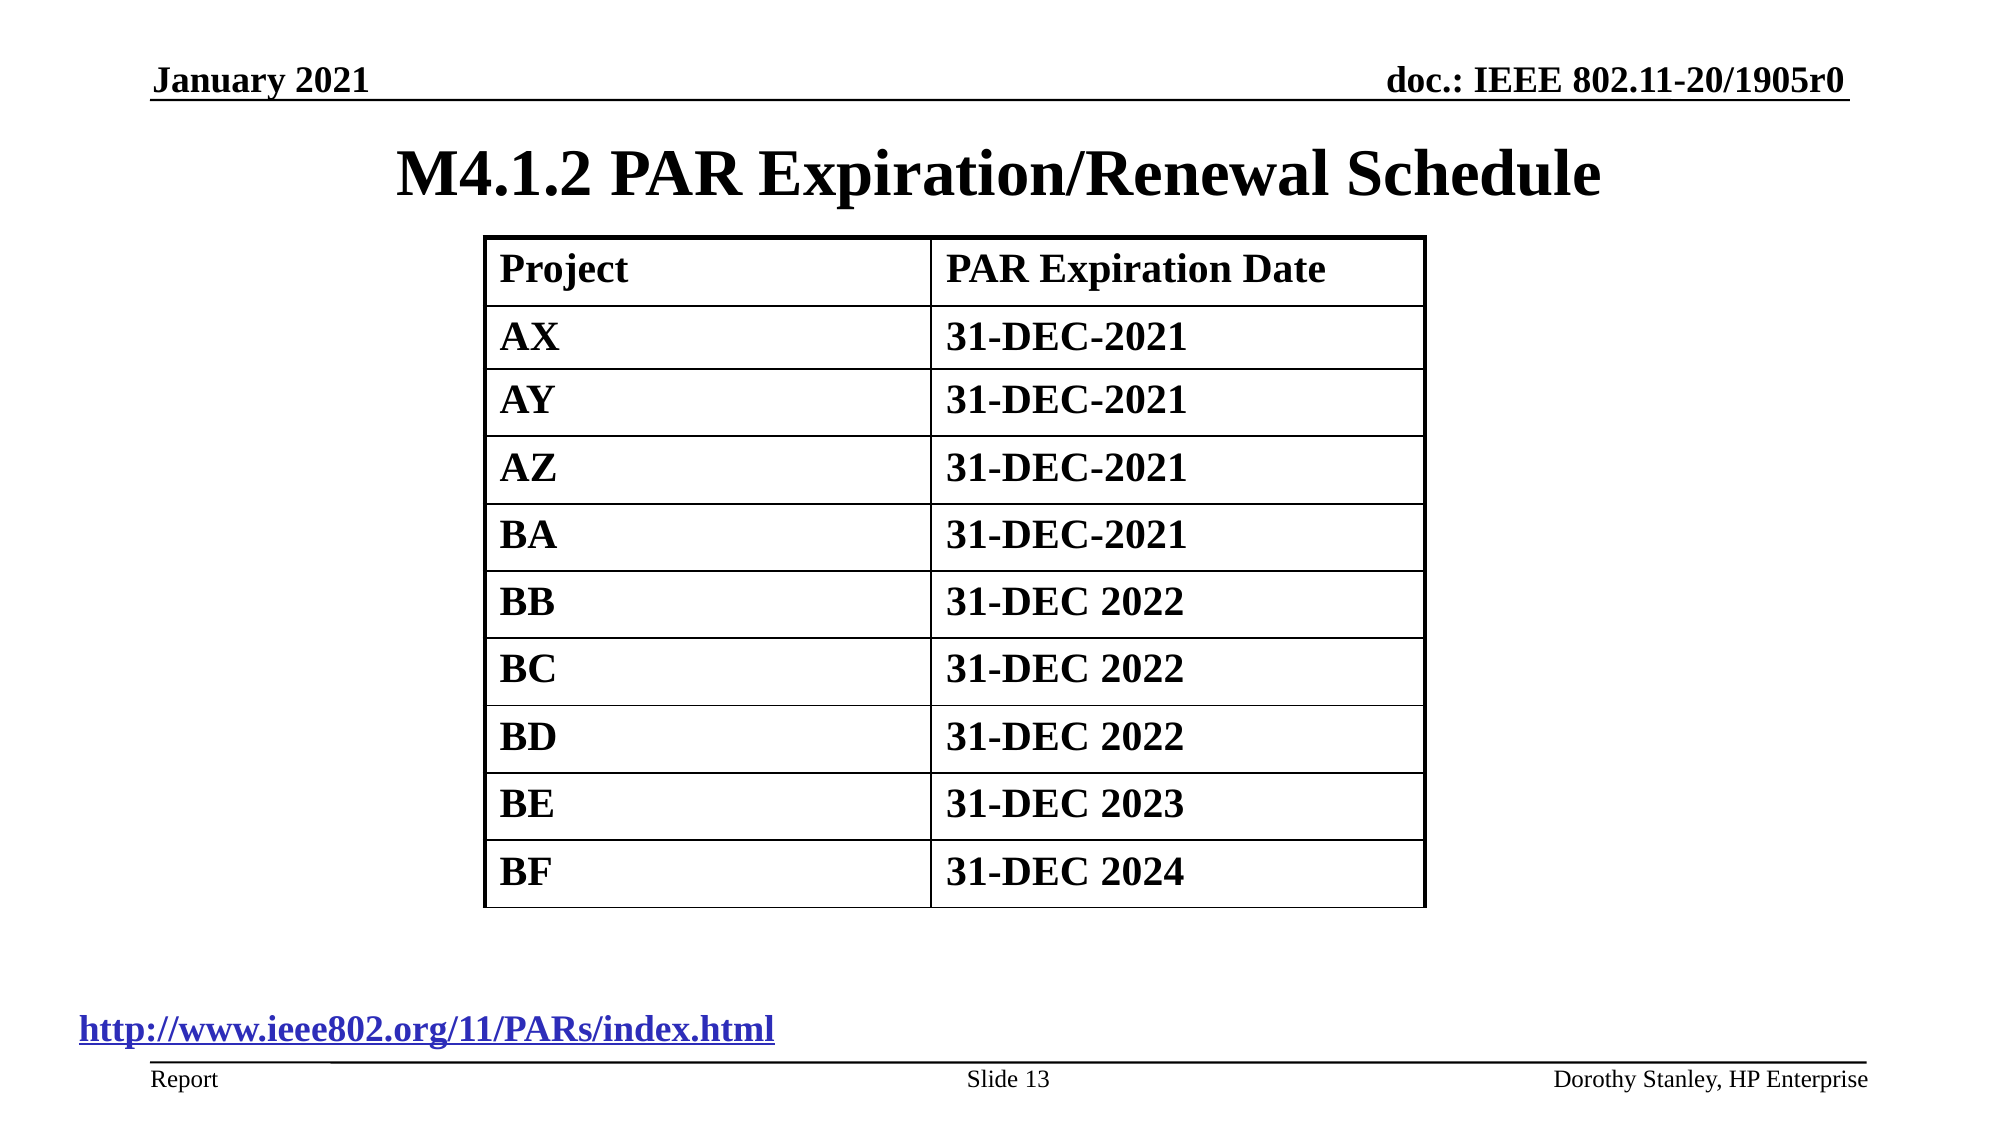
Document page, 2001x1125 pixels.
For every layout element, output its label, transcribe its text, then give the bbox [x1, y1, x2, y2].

table_cell 31-DEC-2021 [932, 505, 1423, 570]
title M4.1.2 PAR Expiration/Renewal Schedule [362, 112, 1638, 225]
table_cell 31-DEC-2021 [932, 437, 1423, 503]
table_cell 31-DEC-2021 [932, 370, 1423, 435]
table_cell 31-DEC 2022 [932, 706, 1423, 772]
table_header Project [487, 240, 930, 305]
table_cell BA [487, 505, 930, 570]
text_box http://www.ieee802.org/11/PARs/index.html [63, 996, 791, 1057]
table_cell 31-DEC 2022 [932, 572, 1423, 637]
table_cell 31-DEC-2021 [932, 307, 1423, 368]
table_cell 31-DEC 2024 [932, 841, 1423, 907]
table_cell AY [487, 370, 930, 435]
table_cell 31-DEC 2023 [932, 774, 1423, 839]
table_header PAR Expiration Date [932, 240, 1423, 305]
table_cell AX [487, 307, 930, 368]
table_cell BF [487, 841, 930, 907]
table_cell 31-DEC 2022 [932, 639, 1423, 705]
table_cell BC [487, 639, 930, 705]
table_cell AZ [487, 437, 930, 503]
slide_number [152, 54, 406, 101]
table_cell BB [487, 572, 930, 637]
footer Dorothy Stanley, HP Enterprise [1512, 1061, 1869, 1093]
slide_number Slide 13 [964, 1061, 1053, 1093]
table_cell BD [487, 706, 930, 772]
table_cell BE [487, 774, 930, 839]
